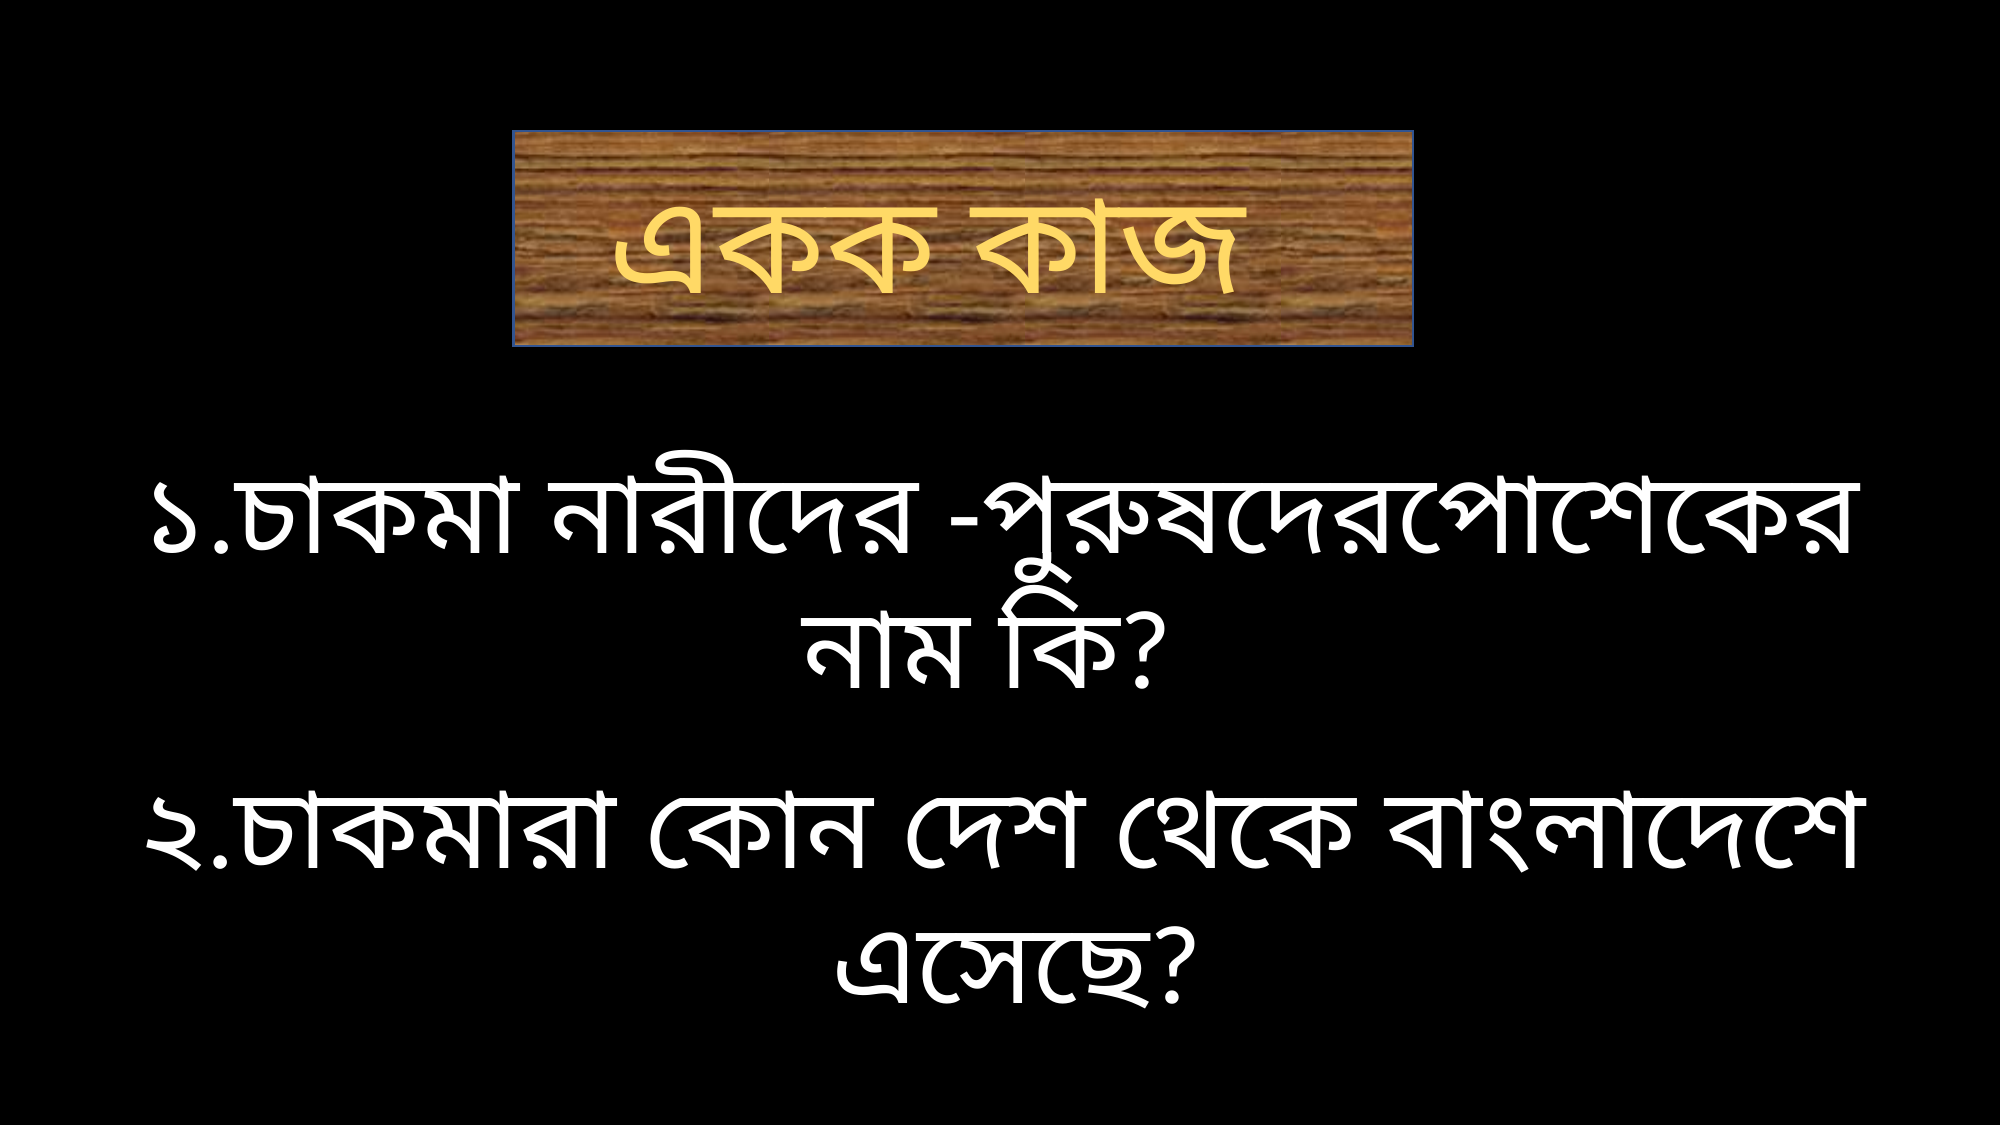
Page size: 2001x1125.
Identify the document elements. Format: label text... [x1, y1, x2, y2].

text_box একক কাজ [512, 130, 1414, 347]
text_box ১.চাকমা নারীদের -পুরুষদেরপোশেকের নাম কি? [96, 433, 1904, 719]
text_box ২.চাকমারা কোন দেশ থেকে বাংলাদেশে এসেছে? [124, 748, 1911, 1034]
